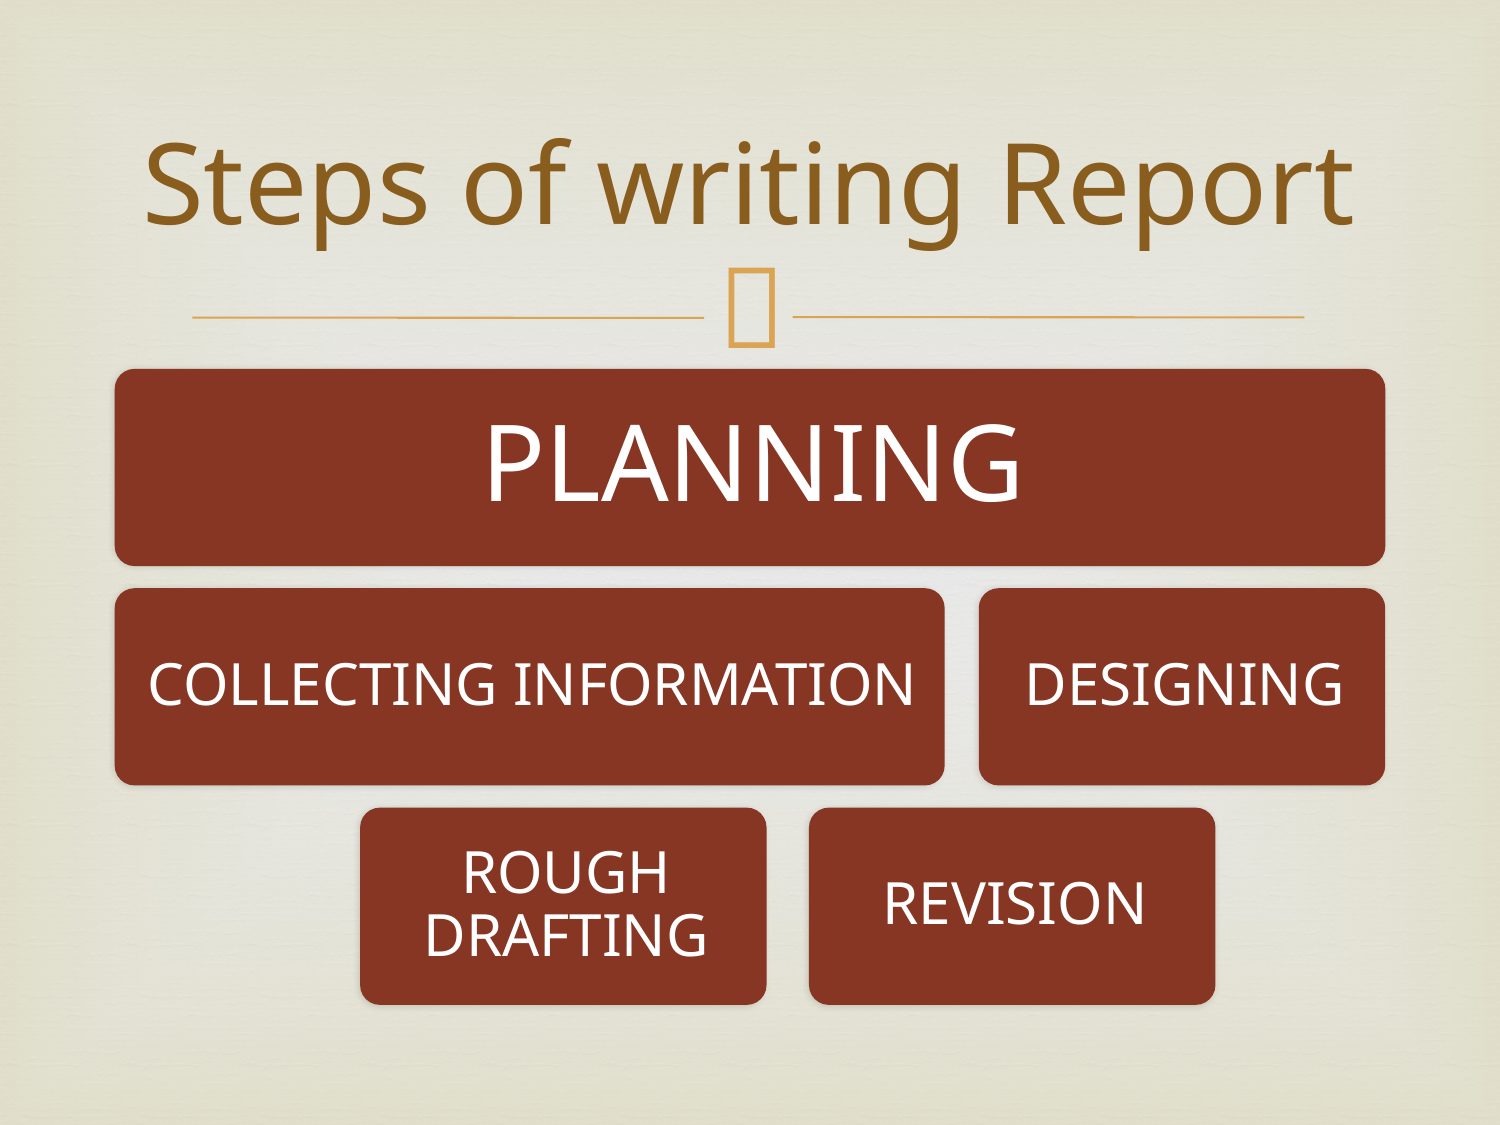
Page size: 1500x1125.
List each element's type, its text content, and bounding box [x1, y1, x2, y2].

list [114, 368, 1386, 1006]
title Steps of writing Report [112, 93, 1386, 267]
